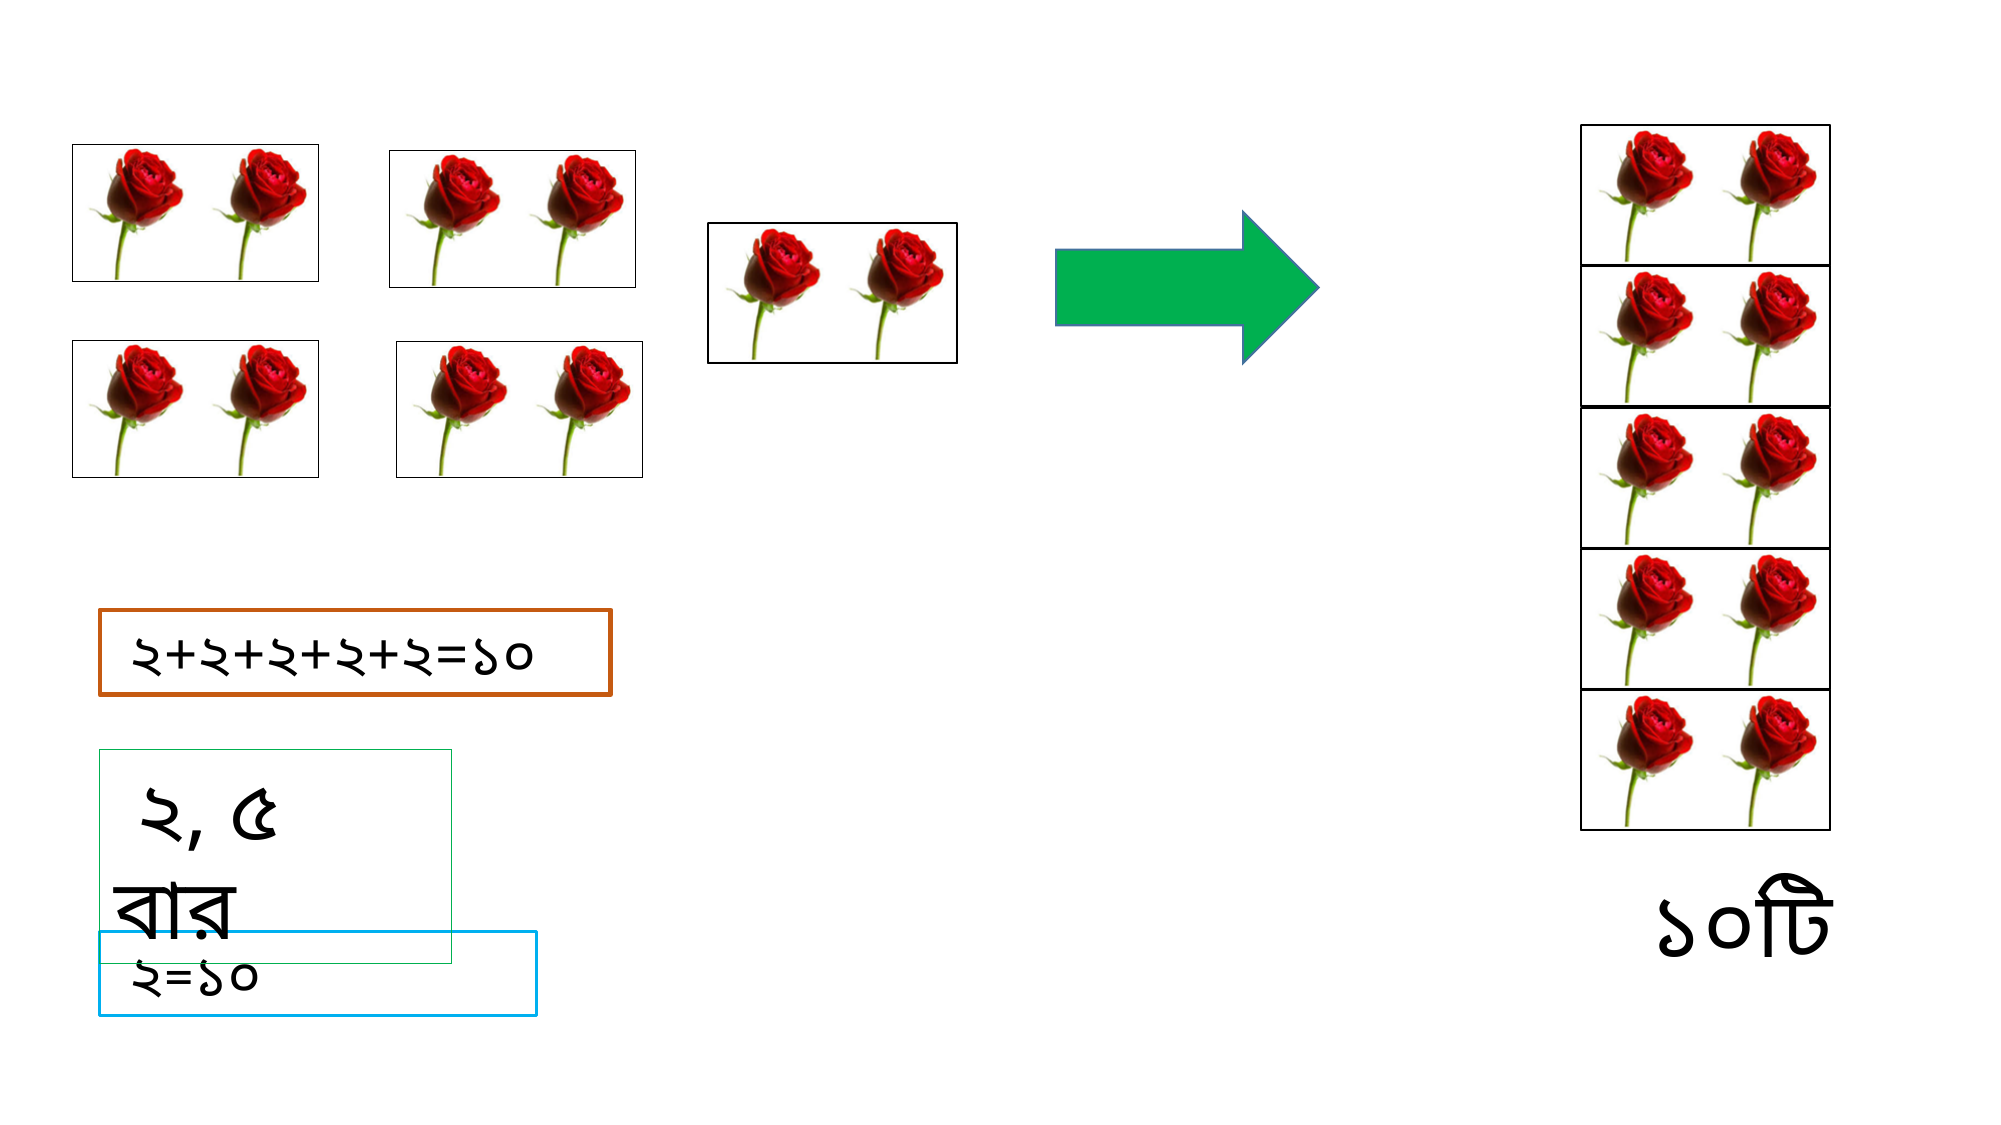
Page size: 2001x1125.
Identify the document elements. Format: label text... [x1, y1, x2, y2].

picture [395, 341, 643, 478]
text_box ২+২+২+২+২=১০ [99, 609, 611, 695]
picture [389, 150, 636, 288]
text_box ১০টি [1615, 858, 1866, 984]
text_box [1580, 124, 1831, 831]
picture [72, 144, 319, 282]
picture [72, 340, 319, 478]
text_box [1055, 209, 1321, 366]
text_box ২, ৫ বার [99, 749, 452, 964]
picture [707, 222, 958, 364]
